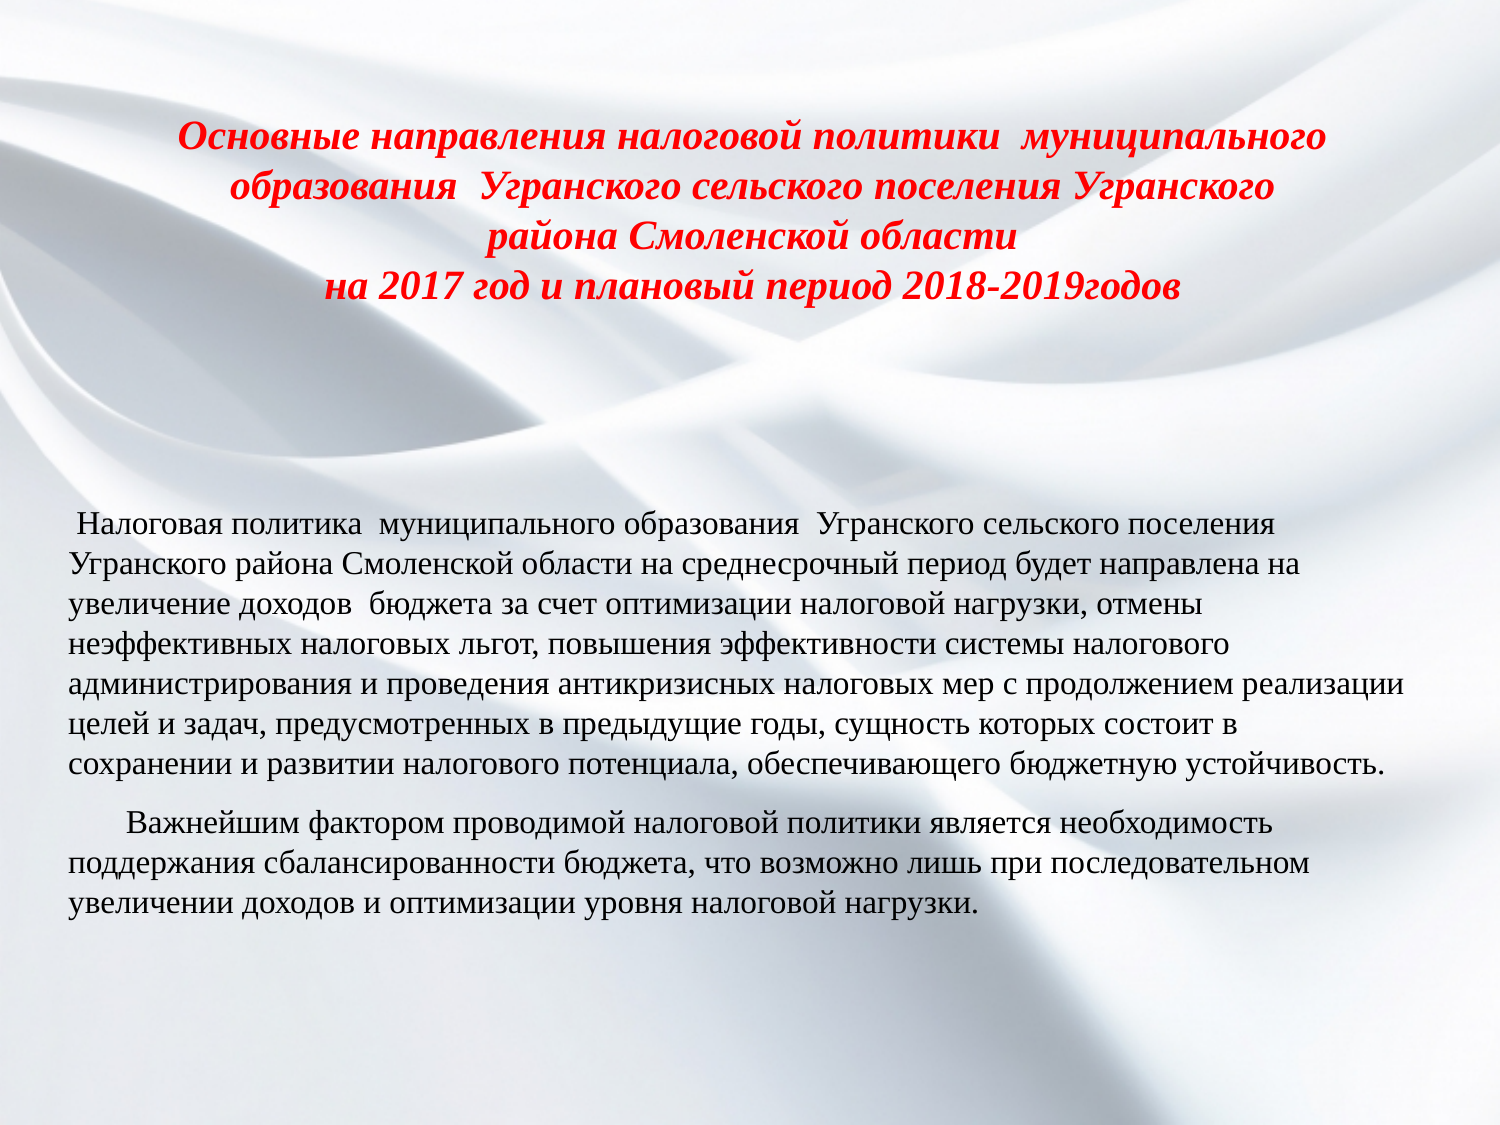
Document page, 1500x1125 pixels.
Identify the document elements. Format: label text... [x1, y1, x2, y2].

title Основные направления налоговой политики муниципального образования Угранского сельского поселения Угранского района Смоленской области на 2017 год и плановый период 2018-2019годов [159, 42, 1347, 374]
list Налоговая политика муниципального образования Угранского сельского поселения Угранского района Смоленской области на среднесрочный период будет направлена на увеличение доходов бюджета за счет оптимизации налоговой нагрузки, отмены неэффективных налоговых льгот, повышения эффективности системы налогового администрирования и проведения антикризисных налоговых мер с продолжением реализации целей и задач, предусмотренных в предыдущие годы, сущность которых состоит в сохранении и развитии налогового потенциала, обеспечивающего бюджетную устойчивость. Важнейшим фактором проводимой налоговой политики является необходимость поддержания сбалансированности бюджета, что возможно лишь при последовательном увеличении доходов и оптимизации уровня налоговой нагрузки. [52, 437, 1426, 985]
picture [0, 0, 1500, 1125]
